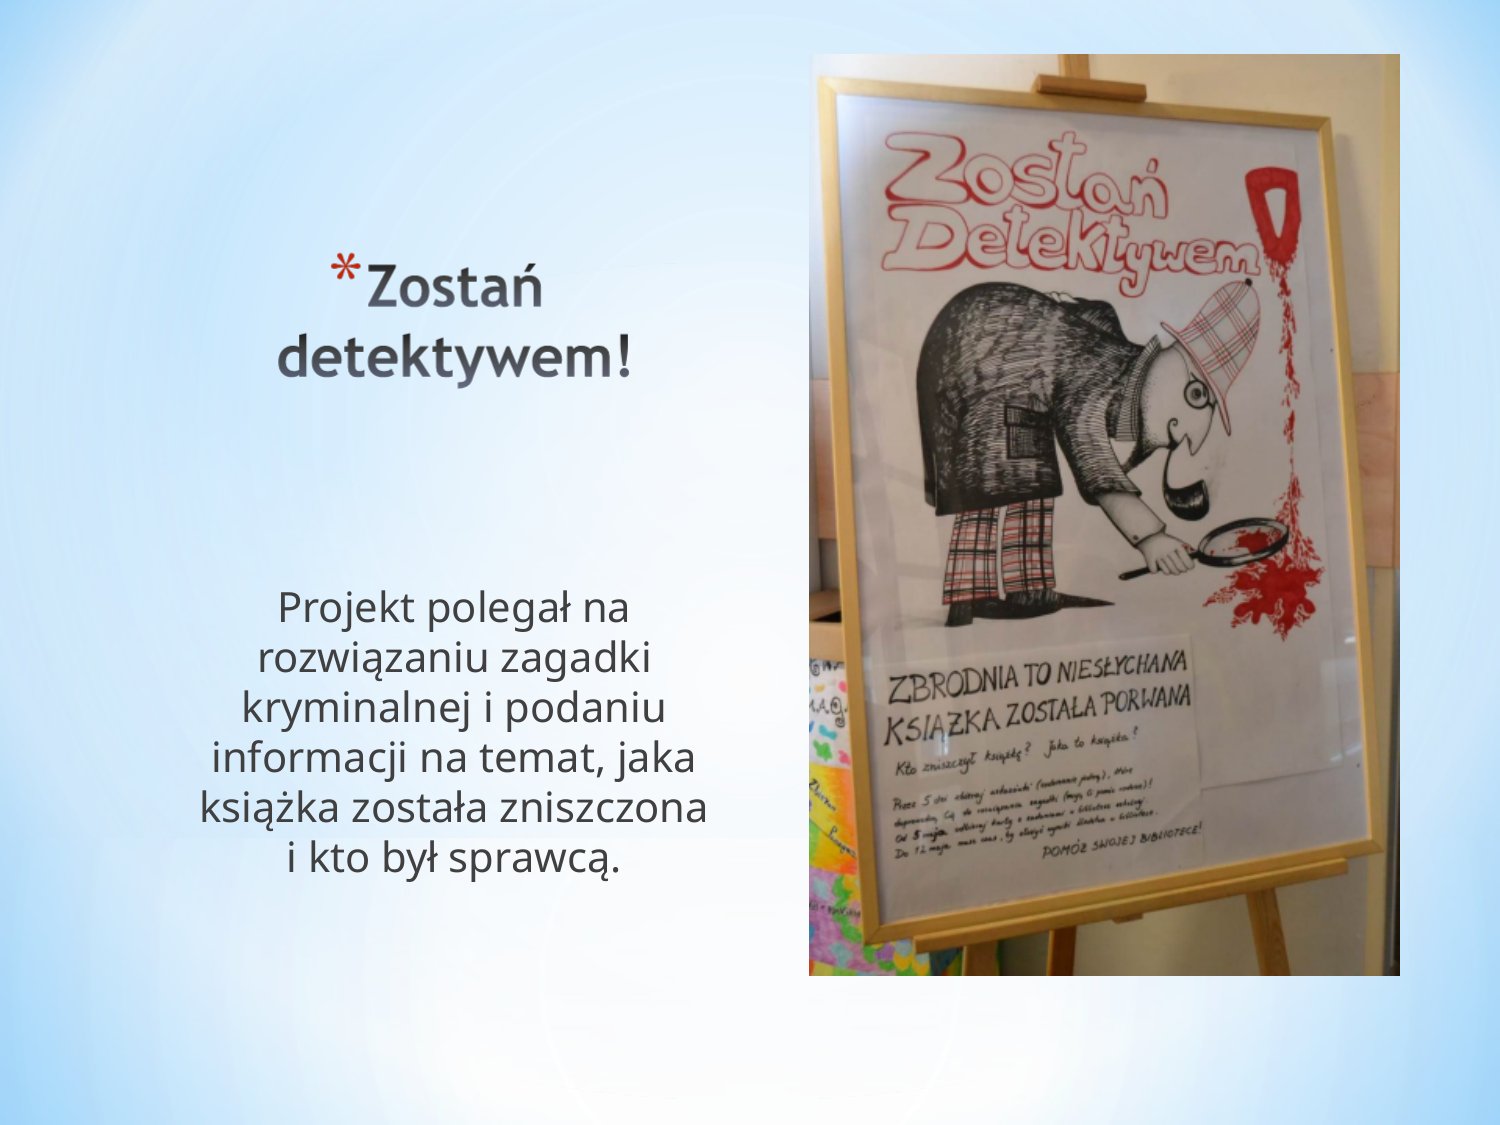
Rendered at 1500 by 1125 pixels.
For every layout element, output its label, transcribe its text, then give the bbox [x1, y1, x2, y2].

text_box Projekt polegał na rozwiązaniu zagadki kryminalnej i podaniu informacji na temat, jaka książka została zniszczona i kto był sprawcą. [176, 573, 733, 925]
picture [0, 0, 1500, 1125]
